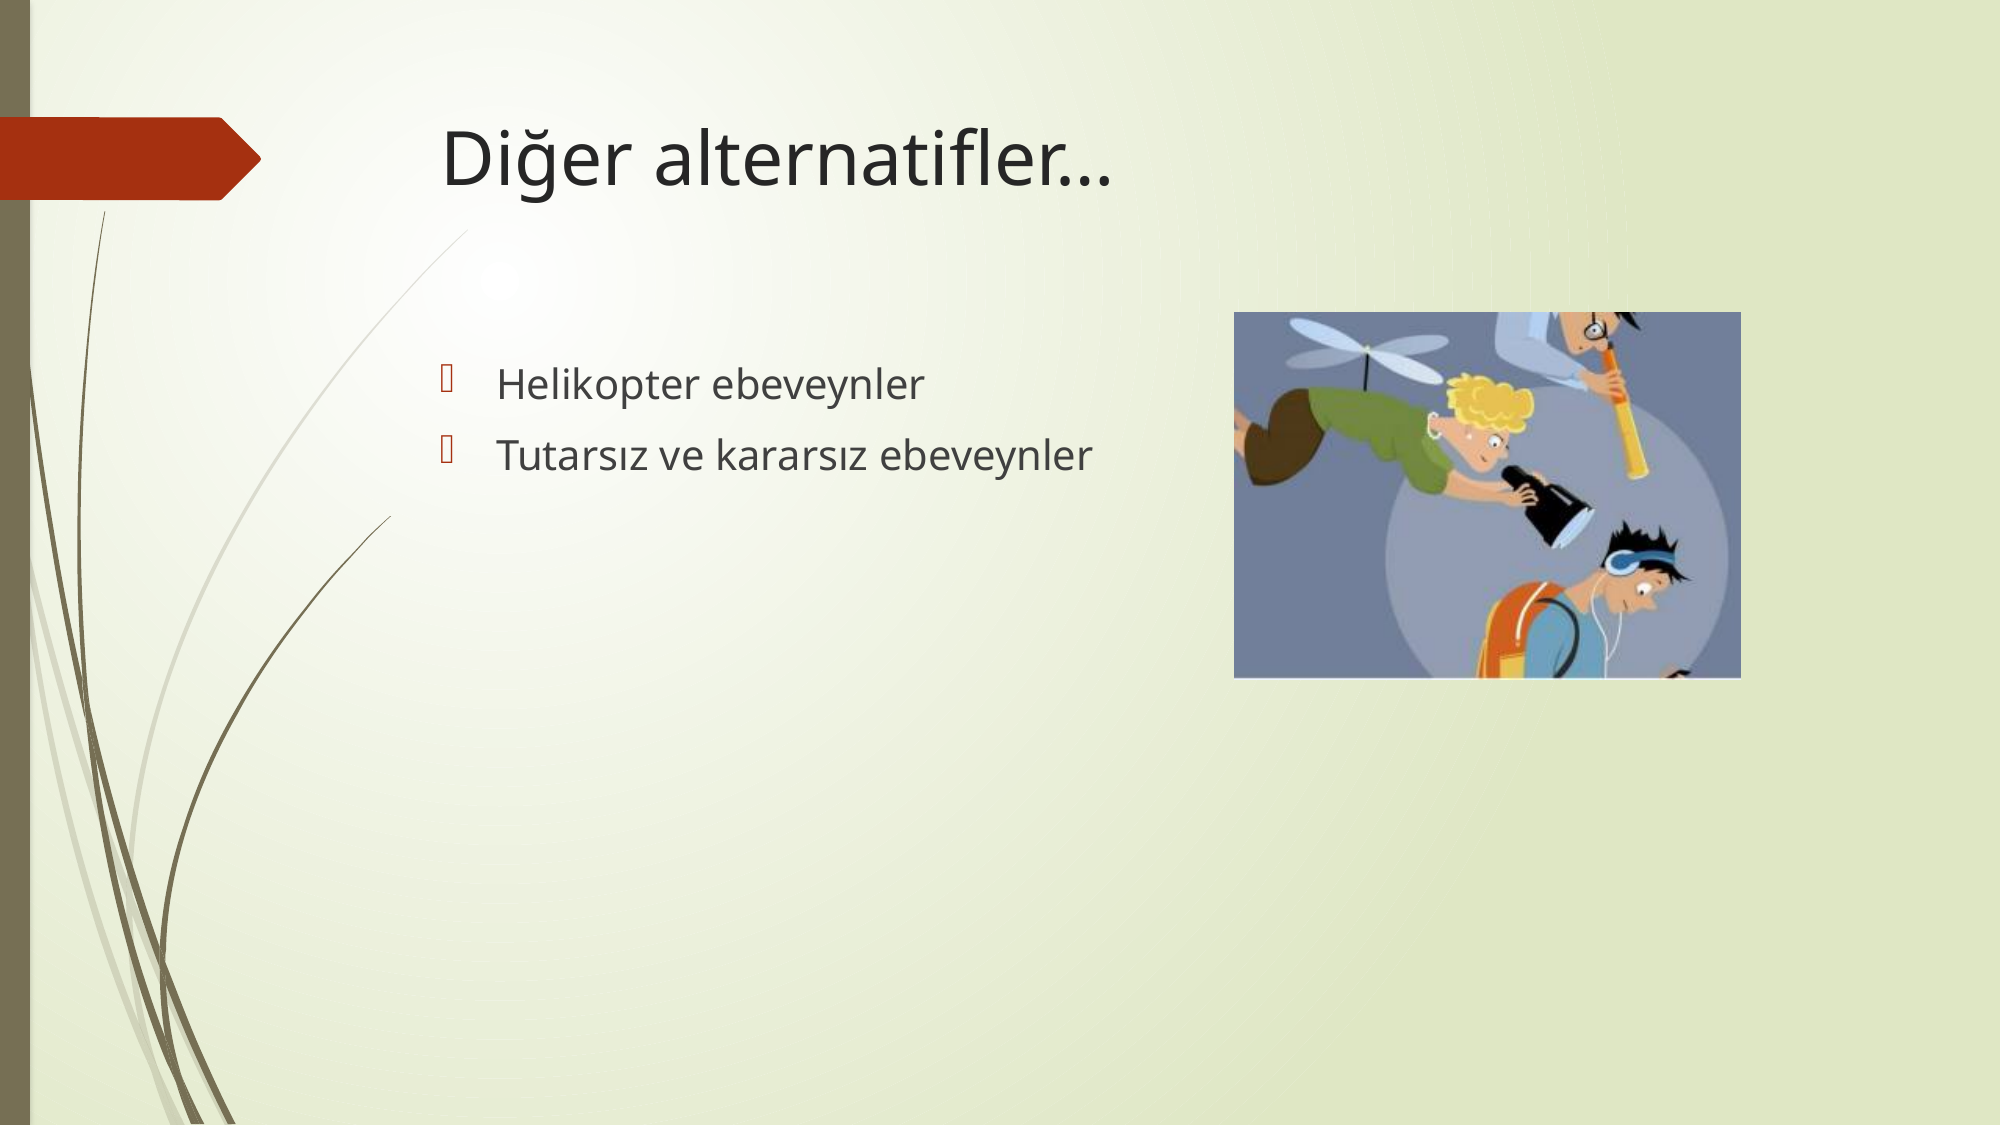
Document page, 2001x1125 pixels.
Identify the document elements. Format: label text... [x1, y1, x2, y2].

picture [1233, 312, 1741, 680]
title Diğer alternatifler… [425, 102, 1888, 313]
list Helikopter ebeveynler Tutarsız ve kararsız ebeveynler [424, 350, 1888, 970]
